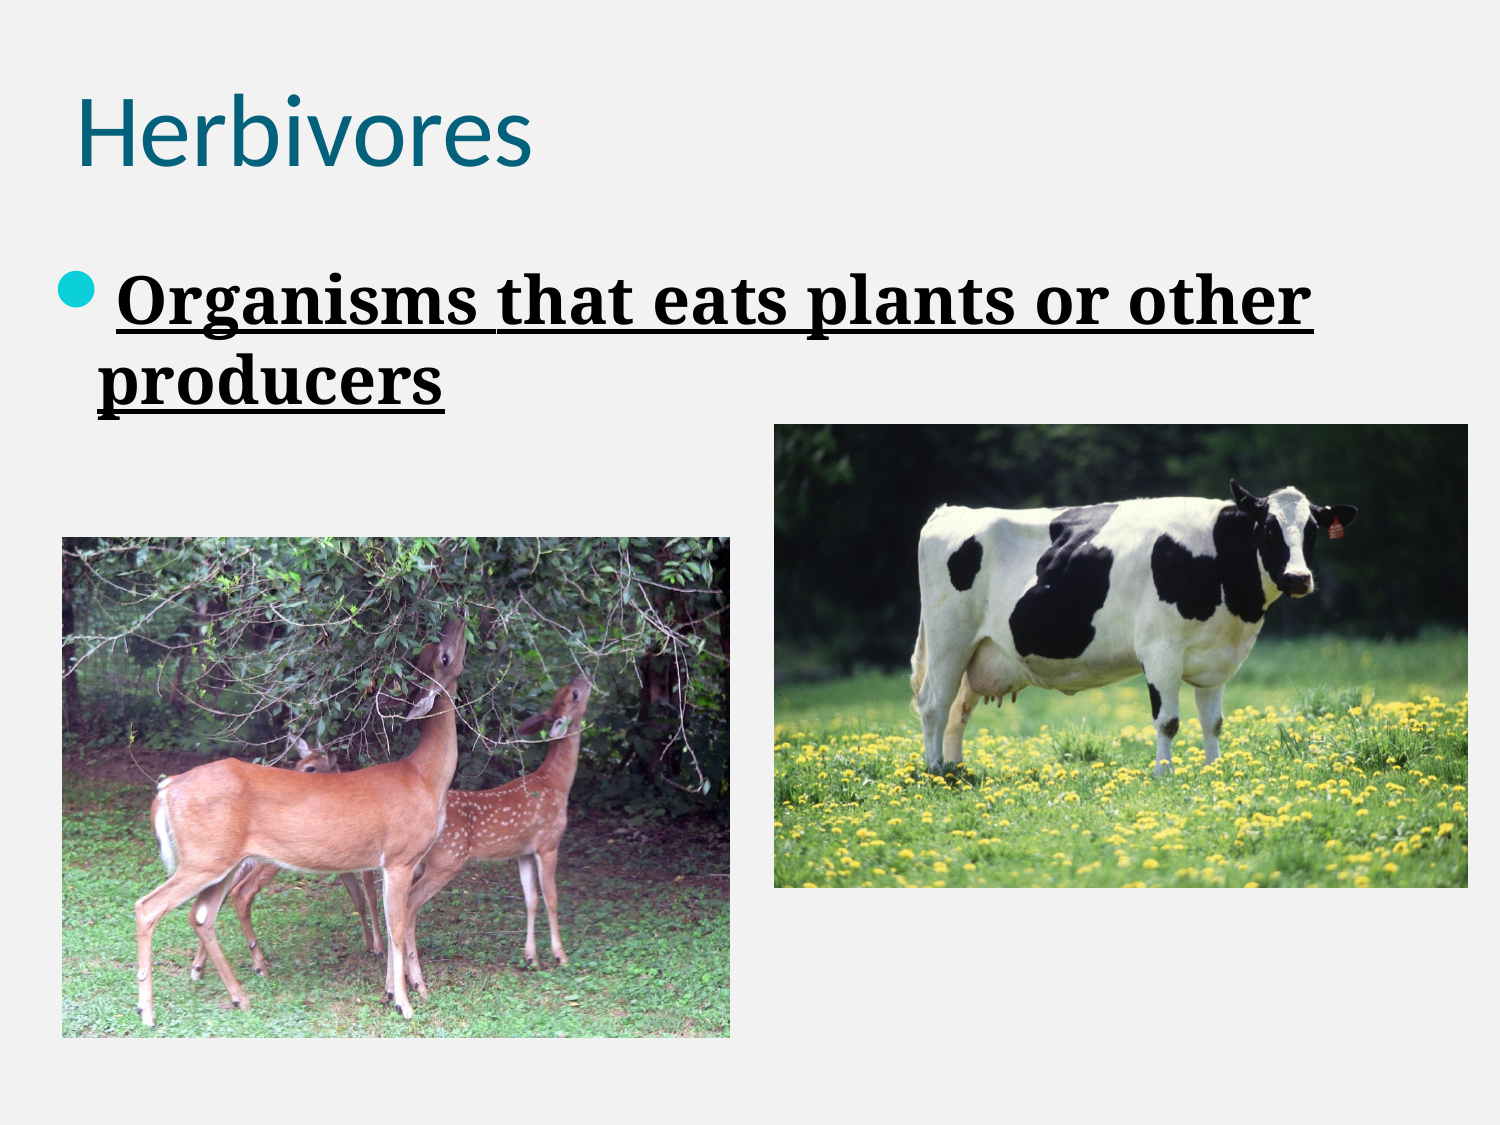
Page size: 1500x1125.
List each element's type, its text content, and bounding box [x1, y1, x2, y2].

picture [774, 424, 1468, 888]
title Herbivores [74, 0, 1426, 188]
picture [62, 537, 730, 1038]
list Organisms that eats plants or other producers [37, 249, 1463, 971]
